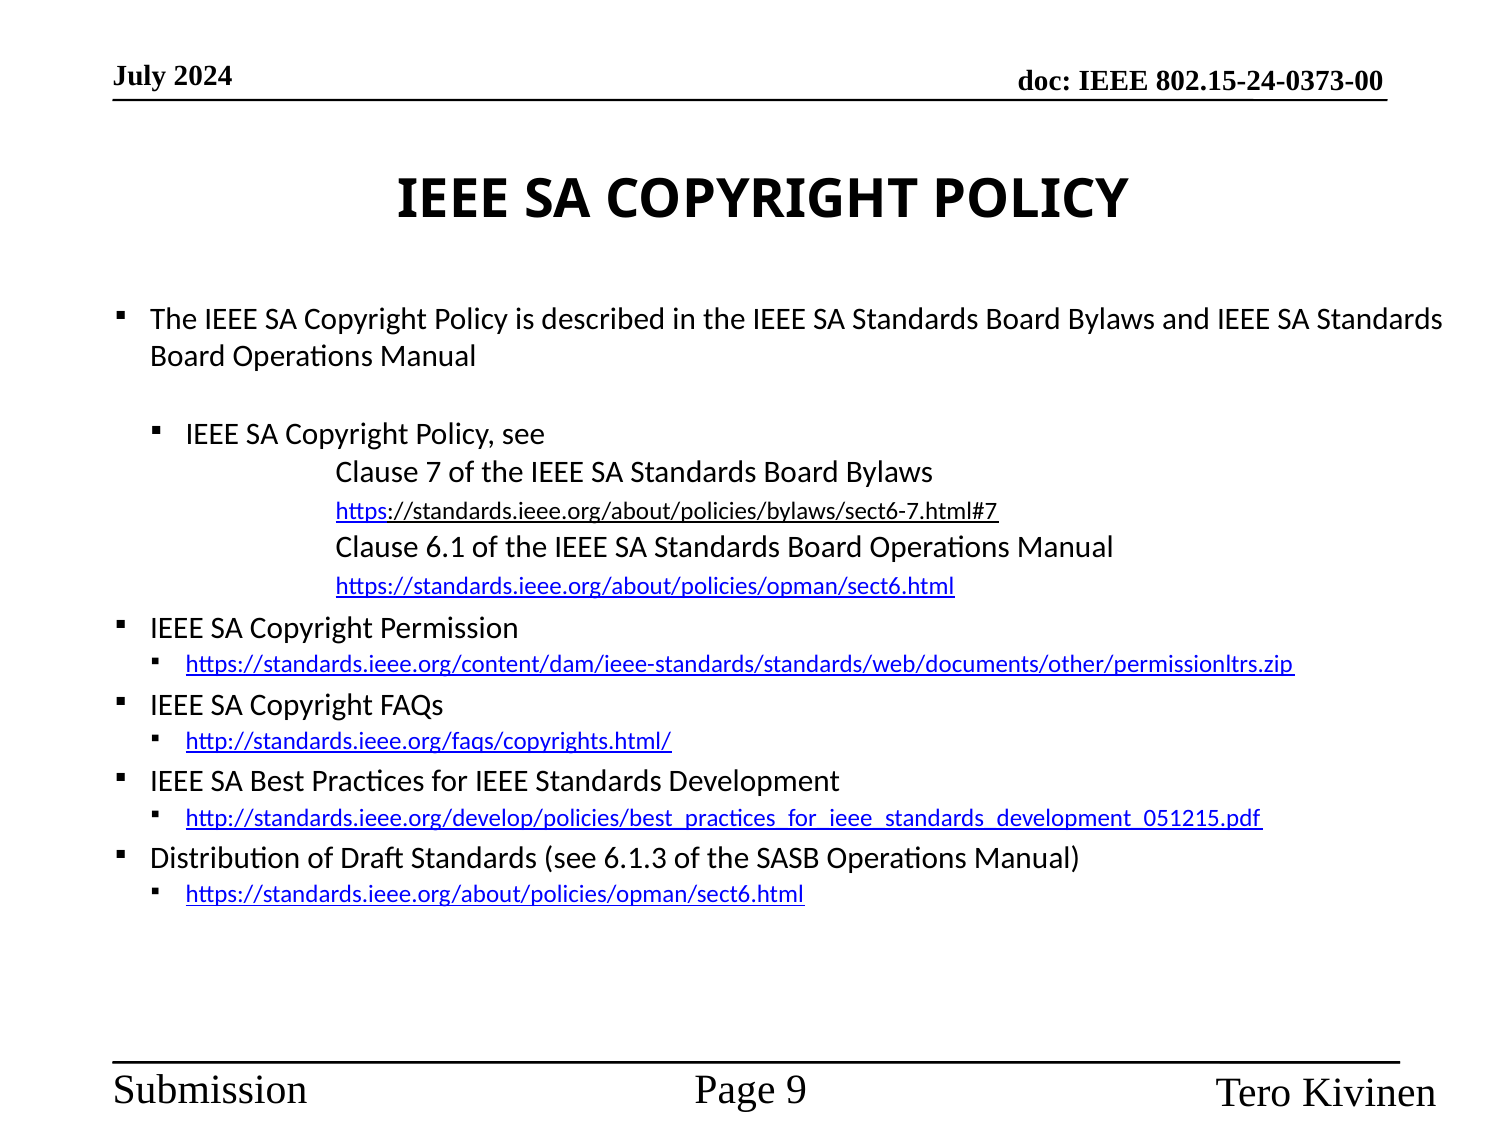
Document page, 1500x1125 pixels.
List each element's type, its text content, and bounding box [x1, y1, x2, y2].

text_box The IEEE SA Copyright Policy is described in the IEEE SA Standards Board Bylaws and IEEE SA Standards Board Operations Manual IEEE SA Copyright Policy, see Clause 7 of the IEEE SA Standards Board Bylaws https://standards.ieee.org/about/policies/bylaws/sect6-7.html#7 Clause 6.1 of the IEEE SA Standards Board Operations Manual https://standards.ieee.org/about/policies/opman/sect6.html IEEE SA Copyright Permission https://standards.ieee.org/content/dam/ieee-standards/standards/web/documents/other/permissionltrs.zip IEEE SA Copyright FAQs http://standards.ieee.org/faqs/copyrights.html/ IEEE SA Best Practices for IEEE Standards Development http://standards.ieee.org/develop/policies/best_practices_for_ieee_standards_development_051215.pdf Distribution of Draft Standards (see 6.1.3 of the SASB Operations Manual) https://standards.ieee.org/about/policies/opman/sect6.html [99, 290, 1483, 1021]
text_box IEEE SA Copyright Policy [53, 103, 1476, 288]
